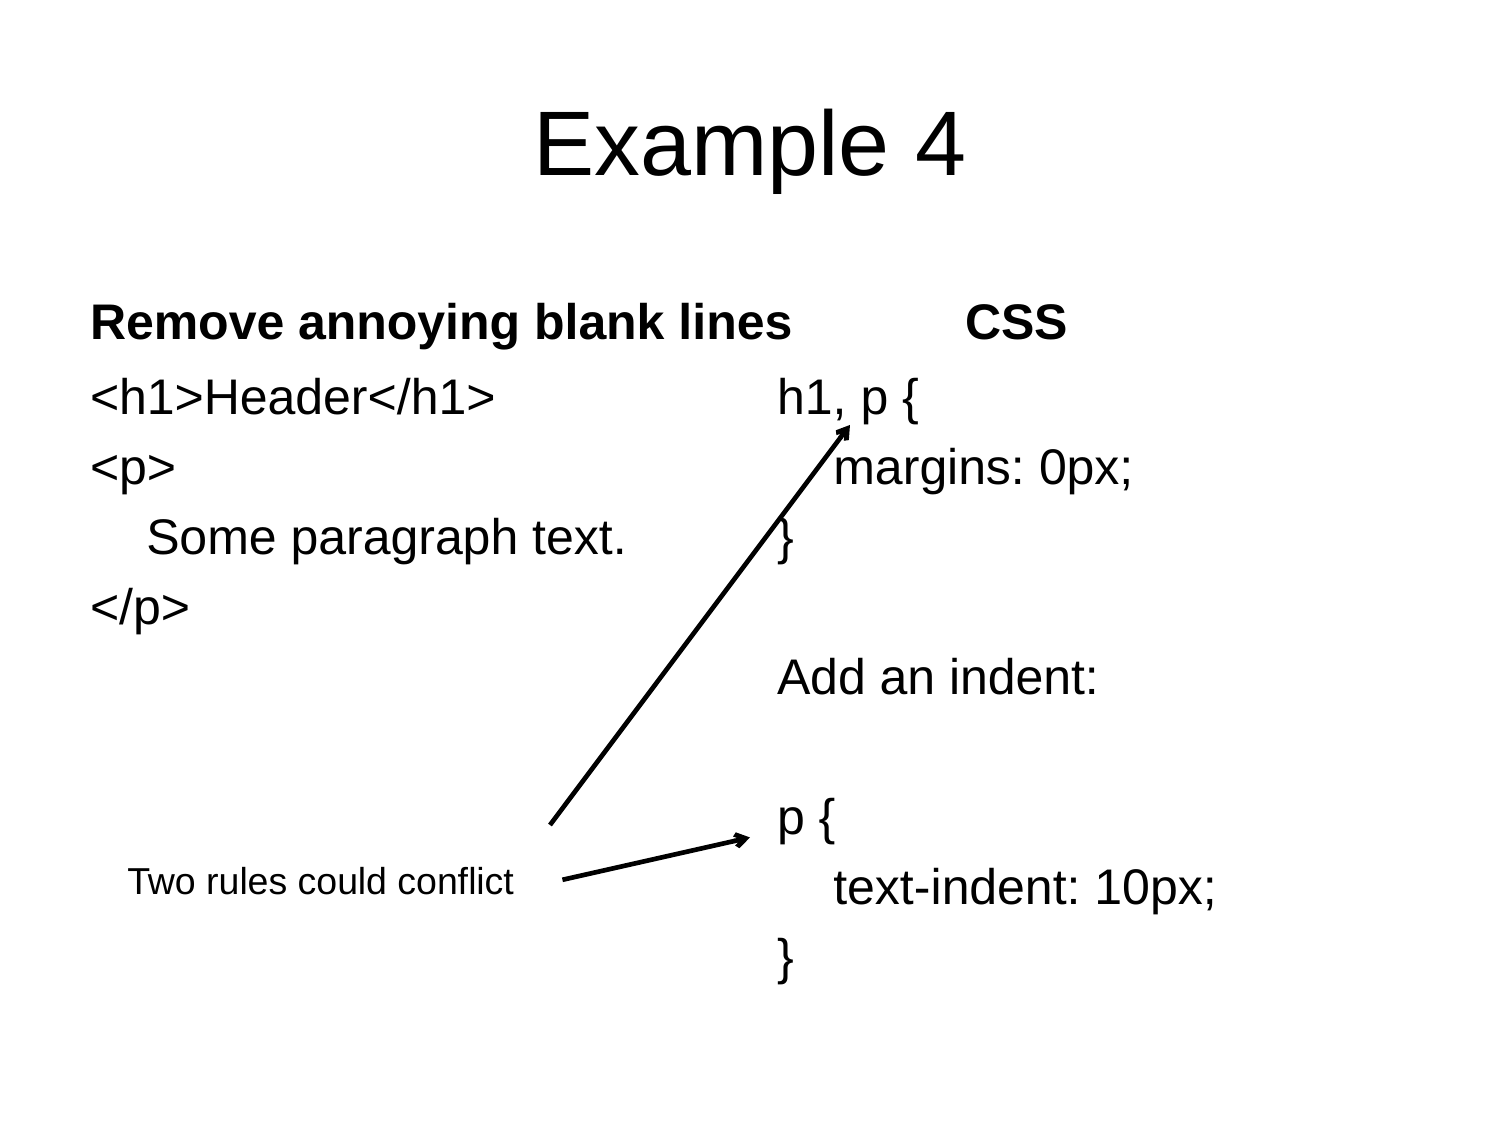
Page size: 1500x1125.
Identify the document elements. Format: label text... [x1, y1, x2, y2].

list Remove annoying blank lines [74, 251, 938, 357]
list CSS [949, 251, 1426, 356]
list h1, p { margins: 0px; } Add an indent: p { text-indent: 10px; } [761, 356, 1426, 1006]
title Example 4 [74, 44, 1426, 233]
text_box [499, 474, 901, 776]
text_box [562, 837, 751, 881]
list <h1>Header</h1> <p> Some paragraph text. </p> [74, 356, 738, 1006]
text_box Two rules could conflict [112, 849, 563, 910]
